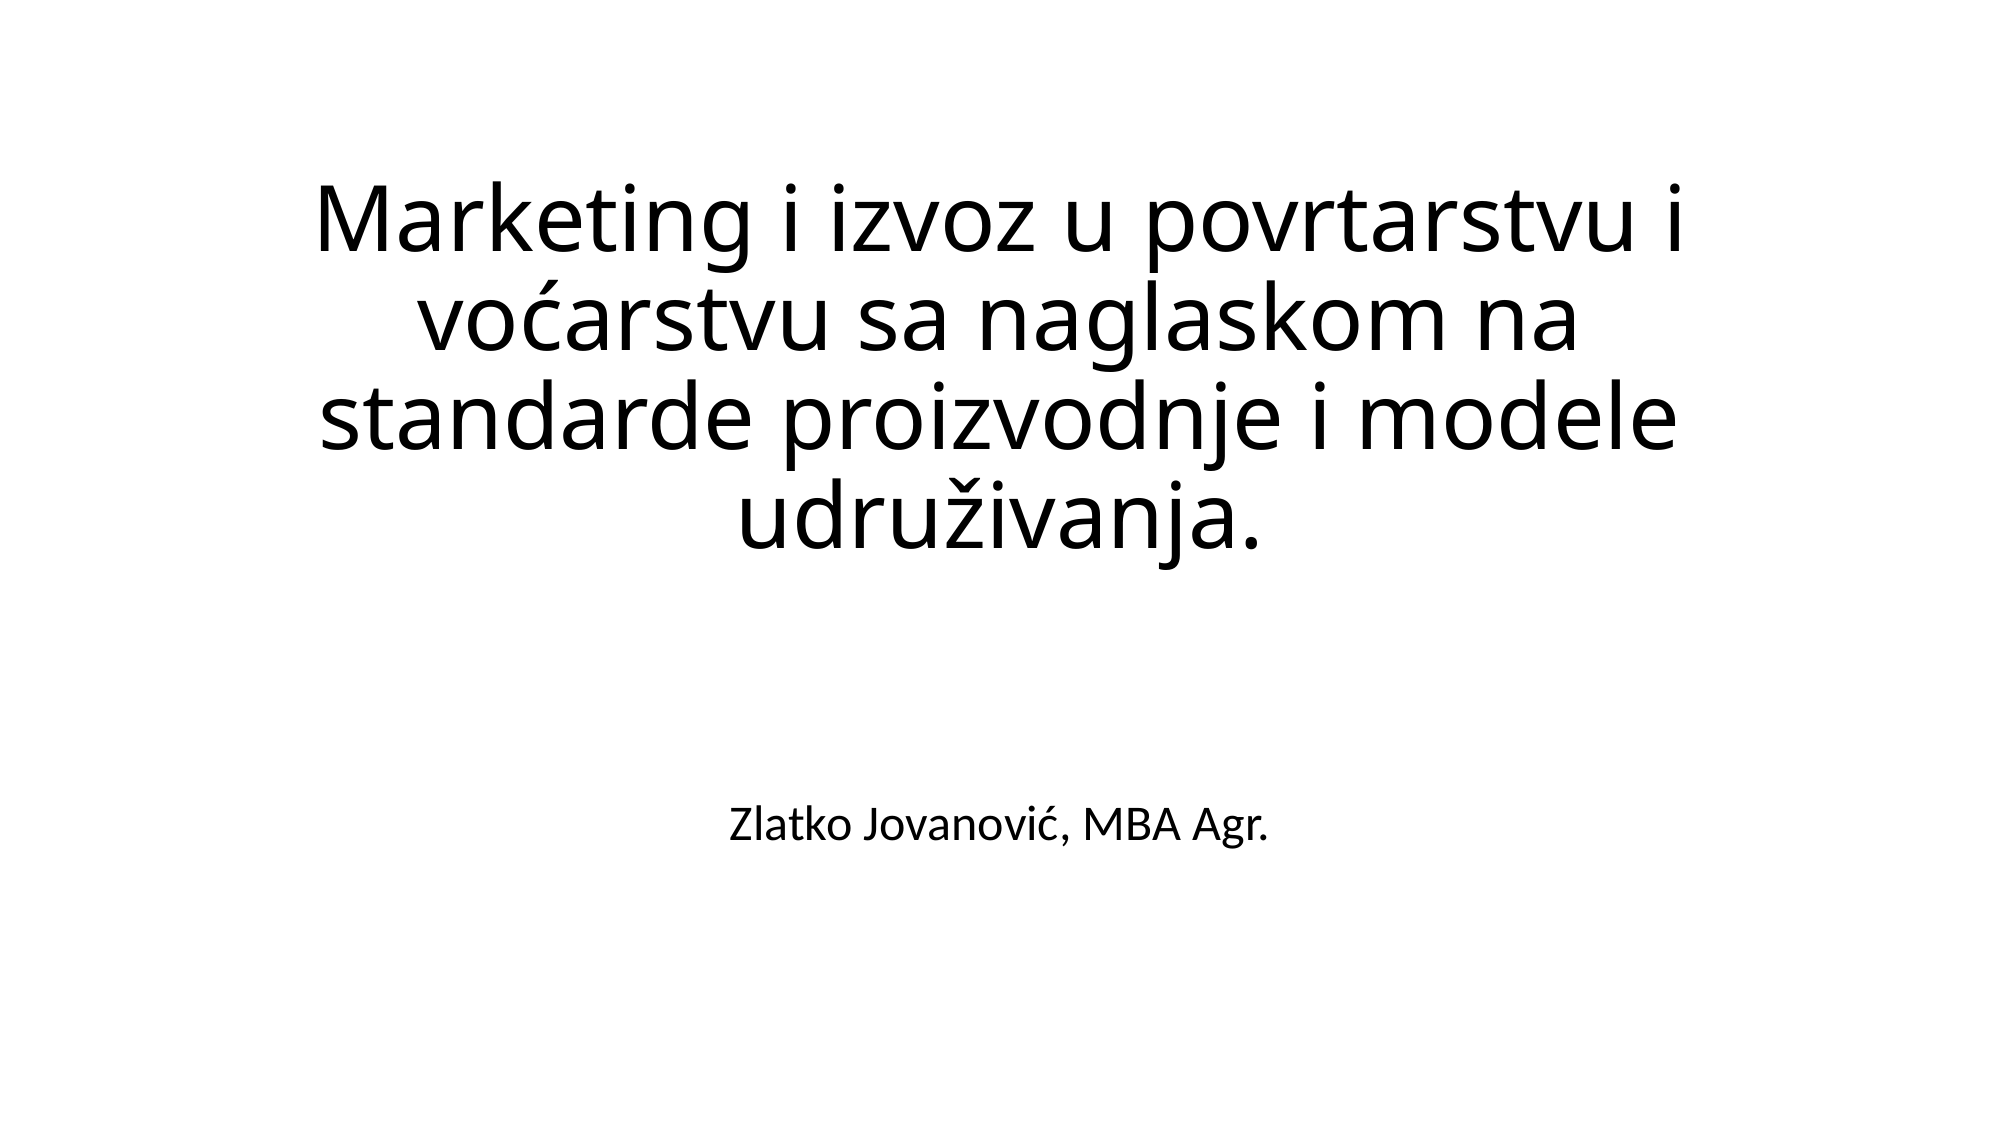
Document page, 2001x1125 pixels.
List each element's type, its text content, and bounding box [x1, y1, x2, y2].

subtitle Zlatko Jovanović, MBA Agr. [249, 789, 1750, 863]
title Marketing i izvoz u povrtarstvu i voćarstvu sa naglaskom na standarde proizvodnje i modele udruživanja. [249, 184, 1750, 576]
